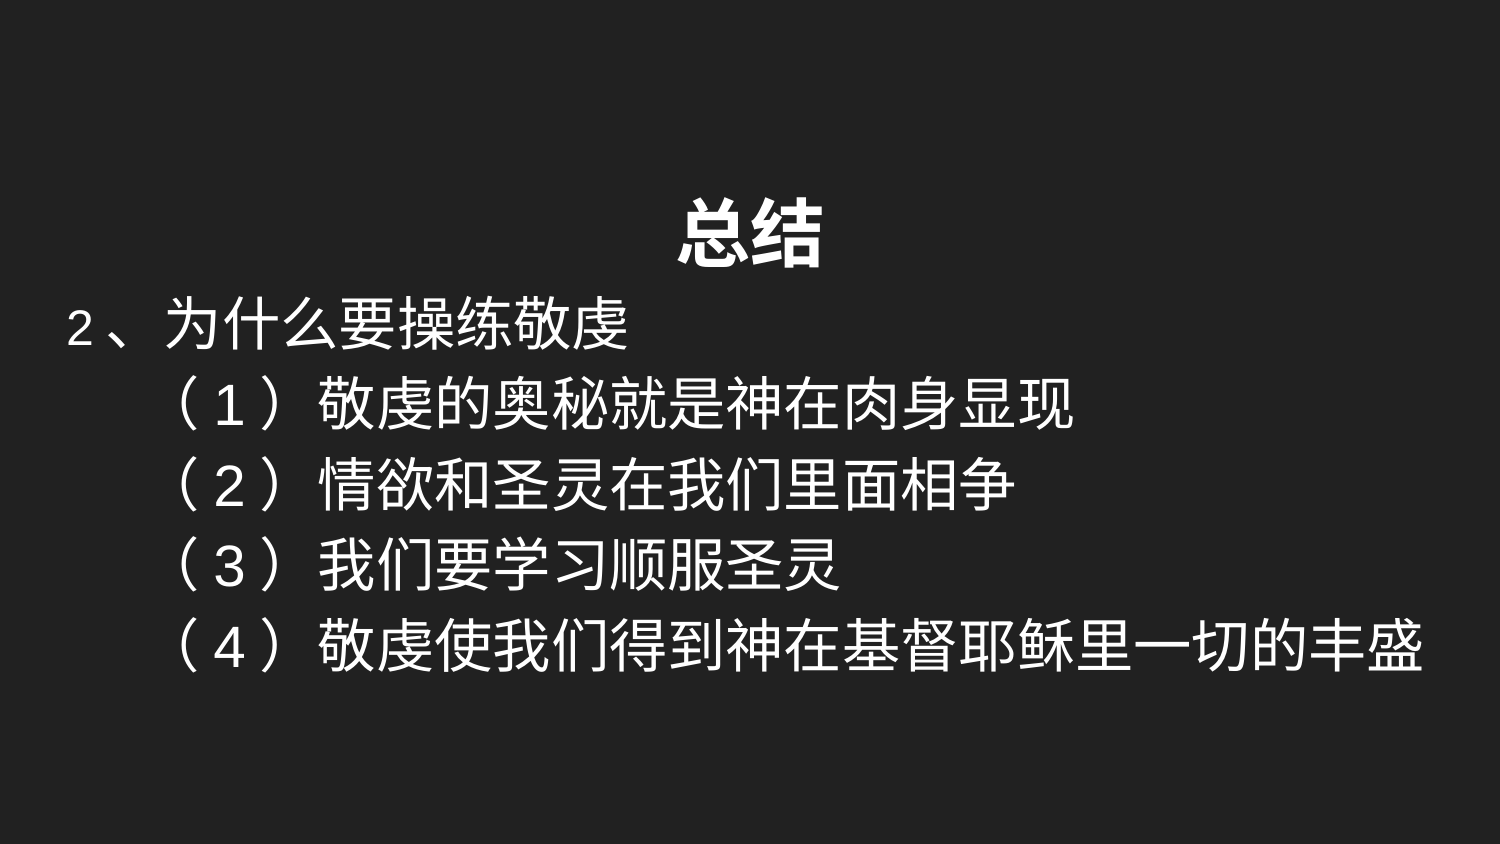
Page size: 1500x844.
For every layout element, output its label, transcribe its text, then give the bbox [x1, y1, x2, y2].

list 总结 2、为什么要操练敬虔 （1）敬虔的奥秘就是神在肉身显现 （2）情欲和圣灵在我们里面相争 （3）我们要学习顺服圣灵 （4）敬虔使我们得到神在基督耶稣里一切的丰盛 [51, 158, 1449, 750]
